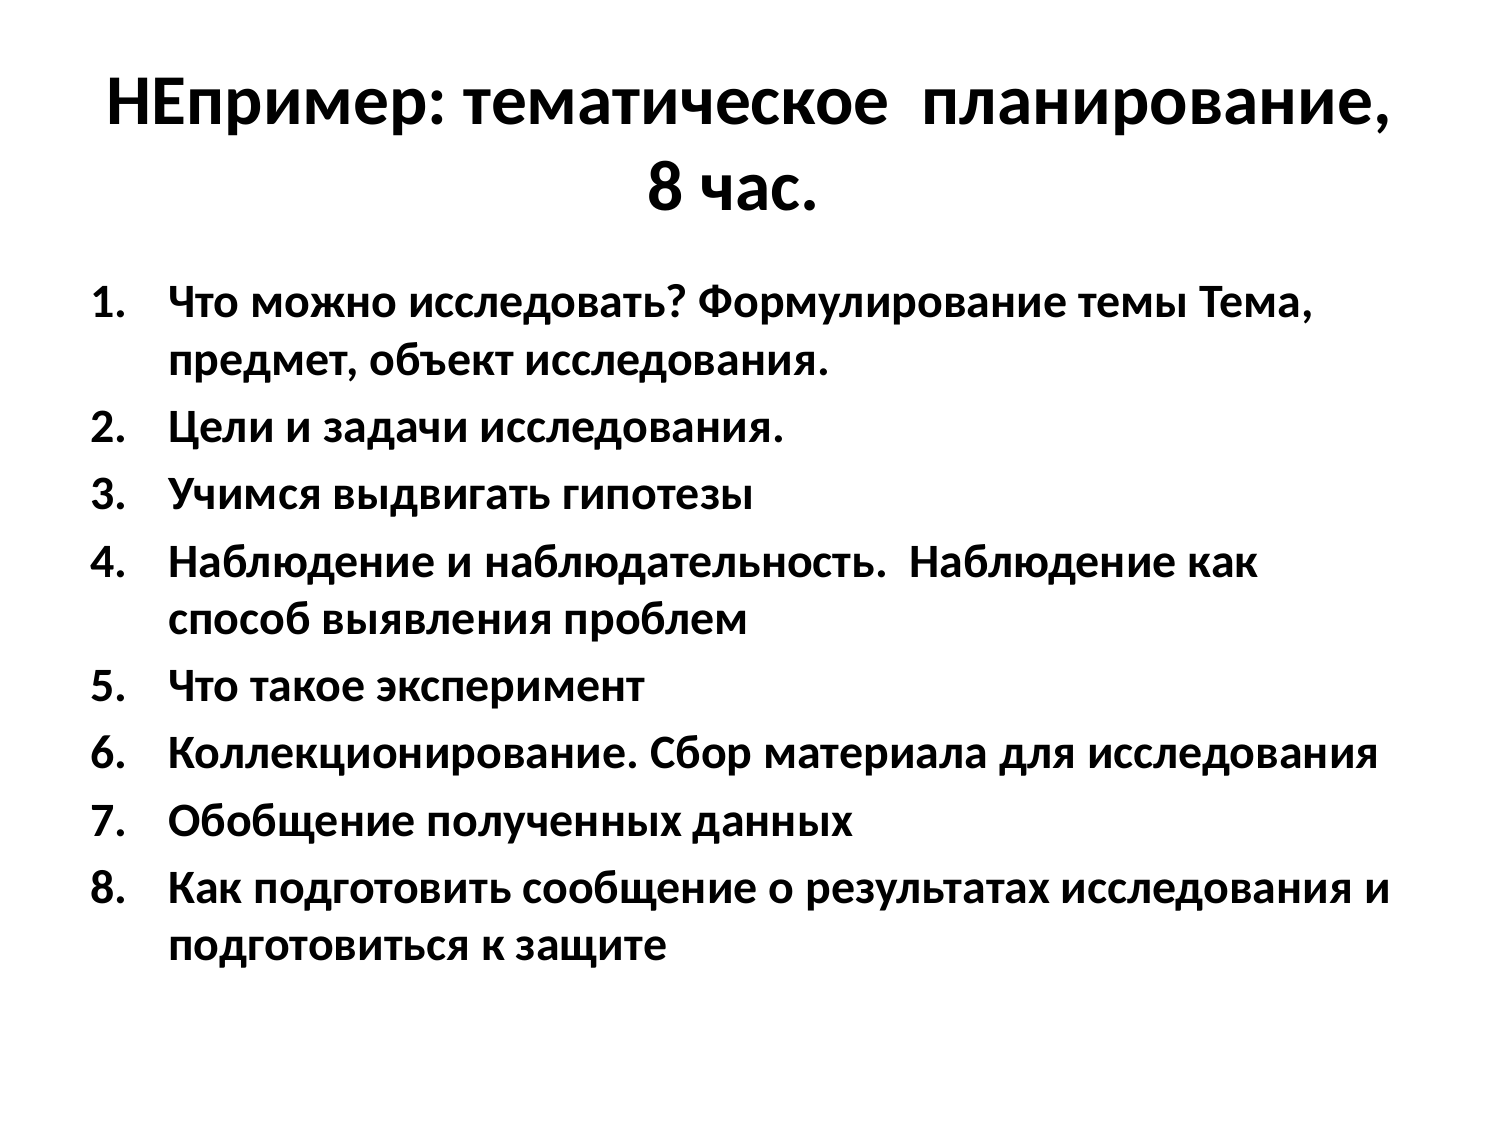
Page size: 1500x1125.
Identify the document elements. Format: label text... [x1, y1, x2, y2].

list Что можно исследовать? Формулирование темы Тема, предмет, объект исследования. Цели и задачи исследования. Учимся выдвигать гипотезы Наблюдение и наблюдательность. Наблюдение как способ выявления проблем Что такое эксперимент Коллекционирование. Сбор материала для исследования Обобщение полученных данных Как подготовить сообщение о результатах исследования и подготовиться к защите [75, 262, 1425, 1005]
title НЕпример: тематическое планирование, 8 час. [75, 45, 1425, 233]
